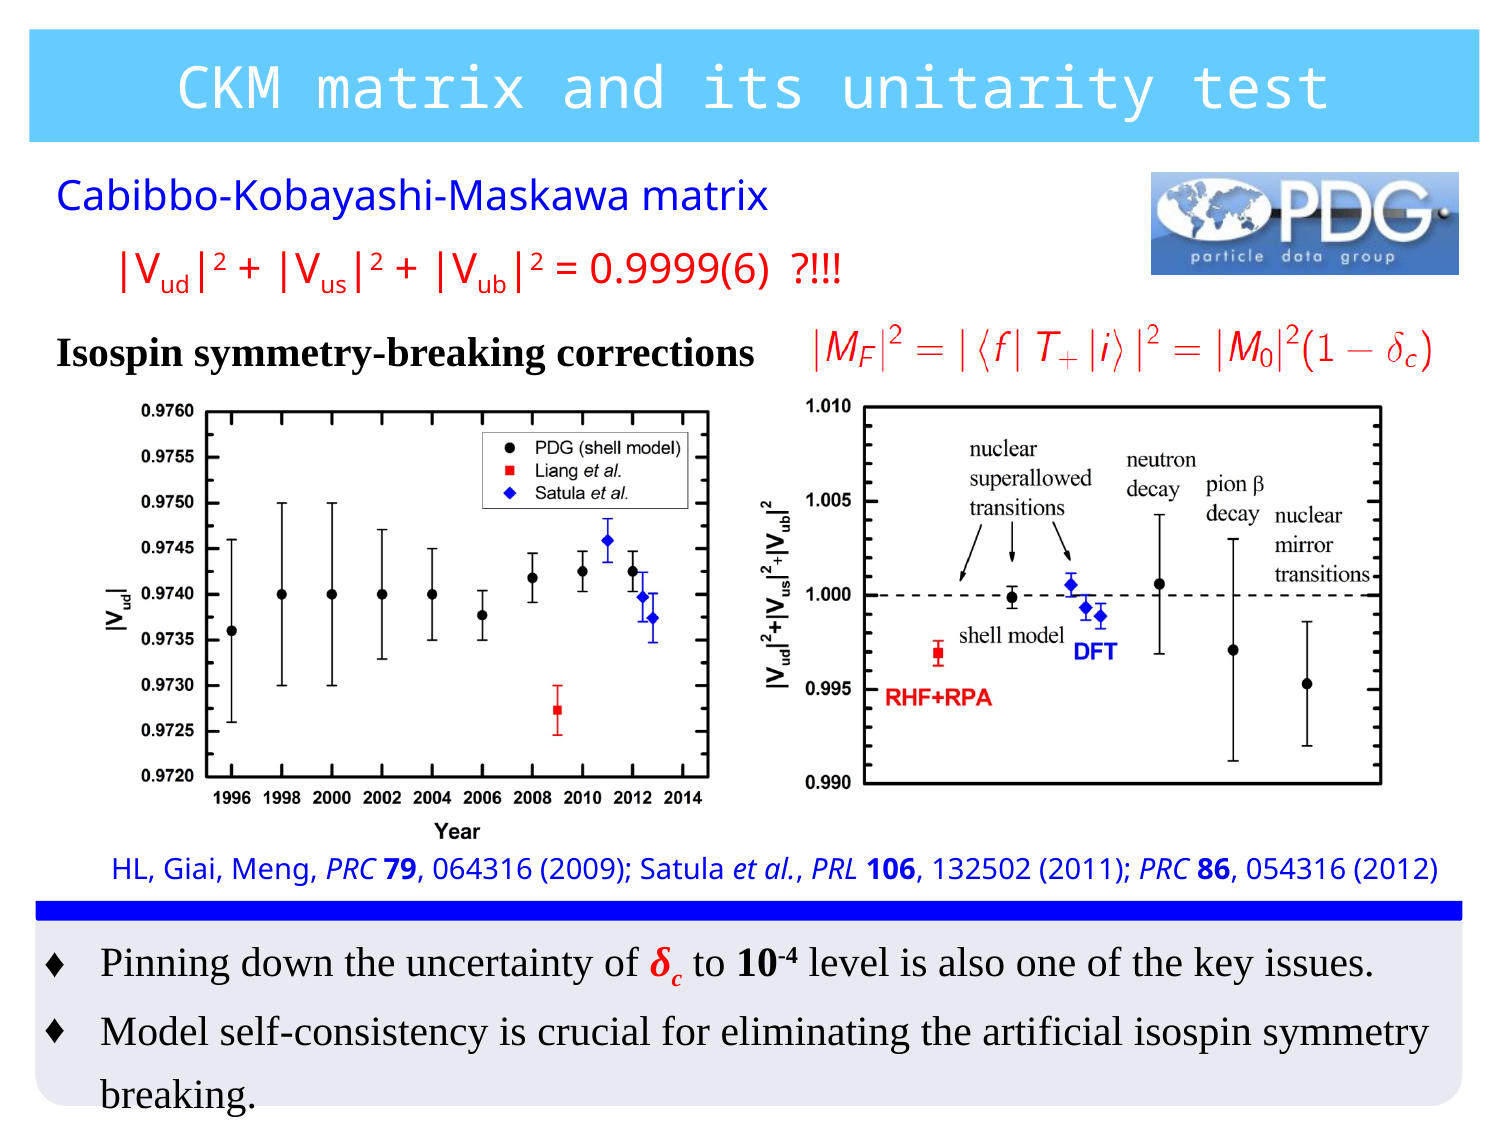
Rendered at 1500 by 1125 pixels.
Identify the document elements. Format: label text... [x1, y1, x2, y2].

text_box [29, 900, 1471, 1118]
picture [801, 314, 1436, 381]
picture [94, 390, 715, 851]
picture [749, 385, 1388, 805]
picture [1151, 172, 1459, 275]
text_box Cabibbo-Kobayashi-Maskawa matrix |Vud|2 + |Vus|2 + |Vub|2 = 0.9999(6) ?!!! Isospin symmetry-breaking corrections [41, 160, 1459, 382]
text_box HL, Giai, Meng, PRC 79, 064316 (2009); Satula et al., PRL 106, 132502 (2011); PRC 86, 054316 (2012) [41, 842, 1453, 893]
text_box CKM matrix and its unitarity test [29, 29, 1480, 142]
